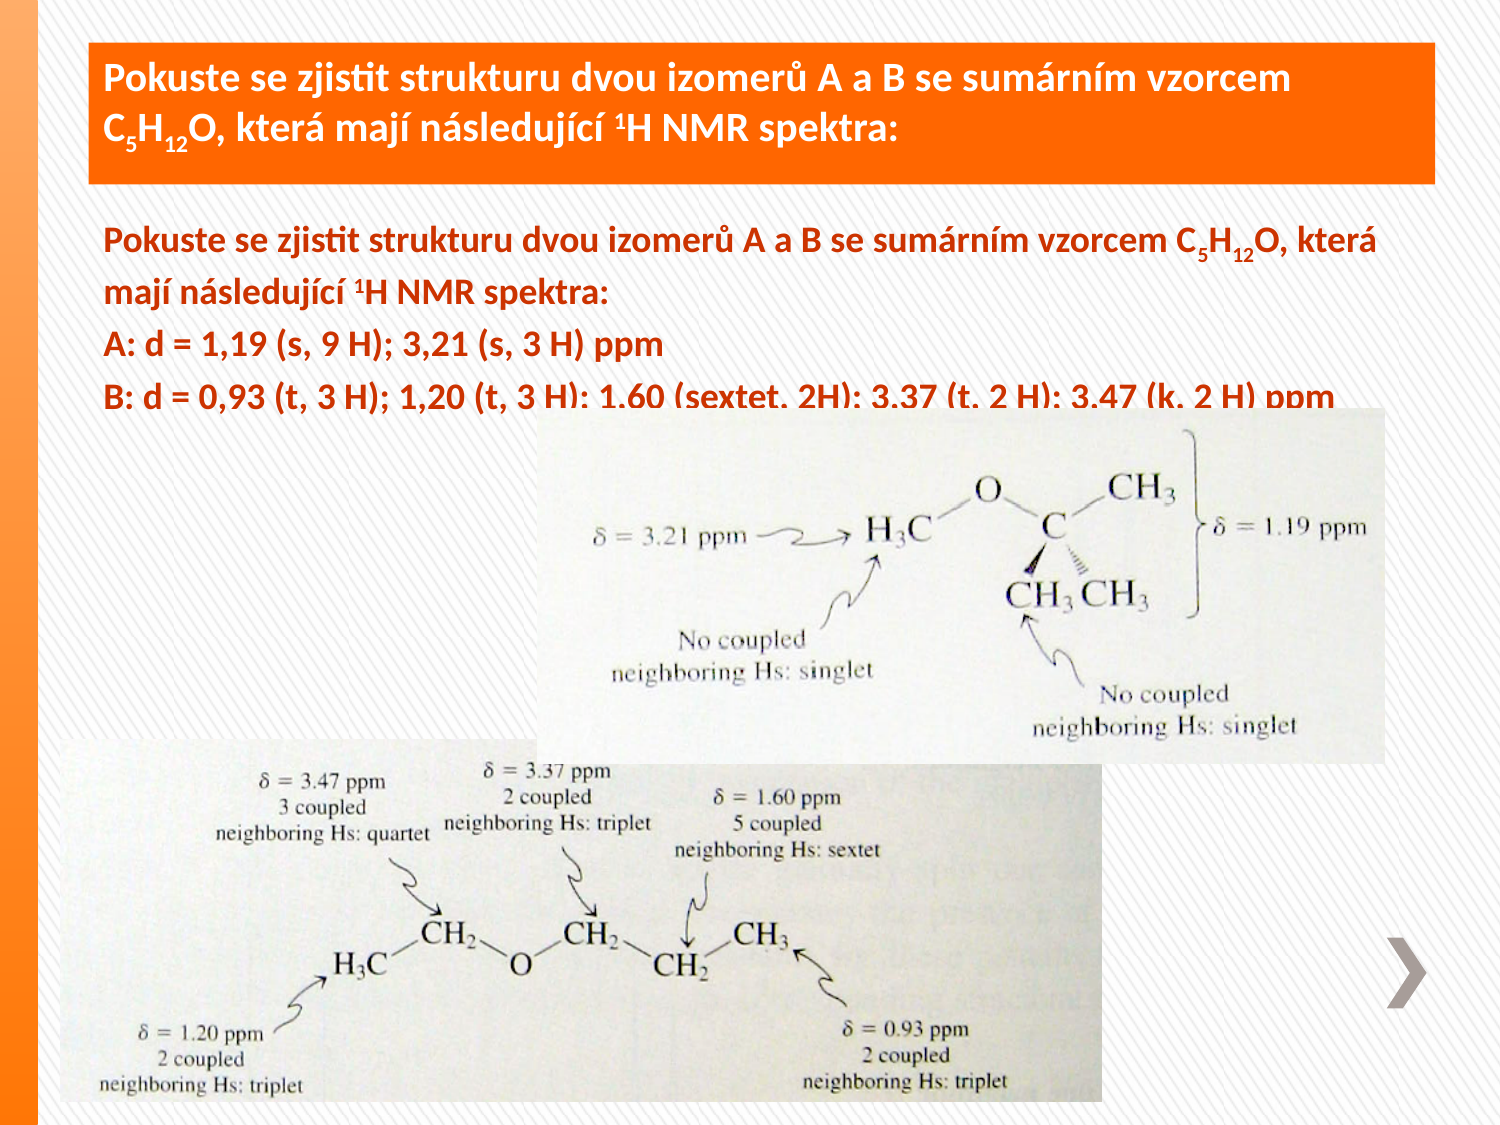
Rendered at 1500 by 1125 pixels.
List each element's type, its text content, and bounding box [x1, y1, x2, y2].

text_box Pokuste se zjistit strukturu dvou izomerů A a B se sumárním vzorcem C5H12O, která mají následující 1H NMR spektra: [88, 42, 1436, 185]
text_box Pokuste se zjistit strukturu dvou izomerů A a B se sumárním vzorcem C5H12O, která mají následující 1H NMR spektra: A: d = 1,19 (s, 9 H); 3,21 (s, 3 H) ppm B: d = 0,93 (t, 3 H); 1,20 (t, 3 H); 1,60 (sextet, 2H); 3,37 (t, 2 H); 3,47 (k, 2 H) ppm [88, 208, 1459, 846]
picture [60, 408, 1385, 1102]
